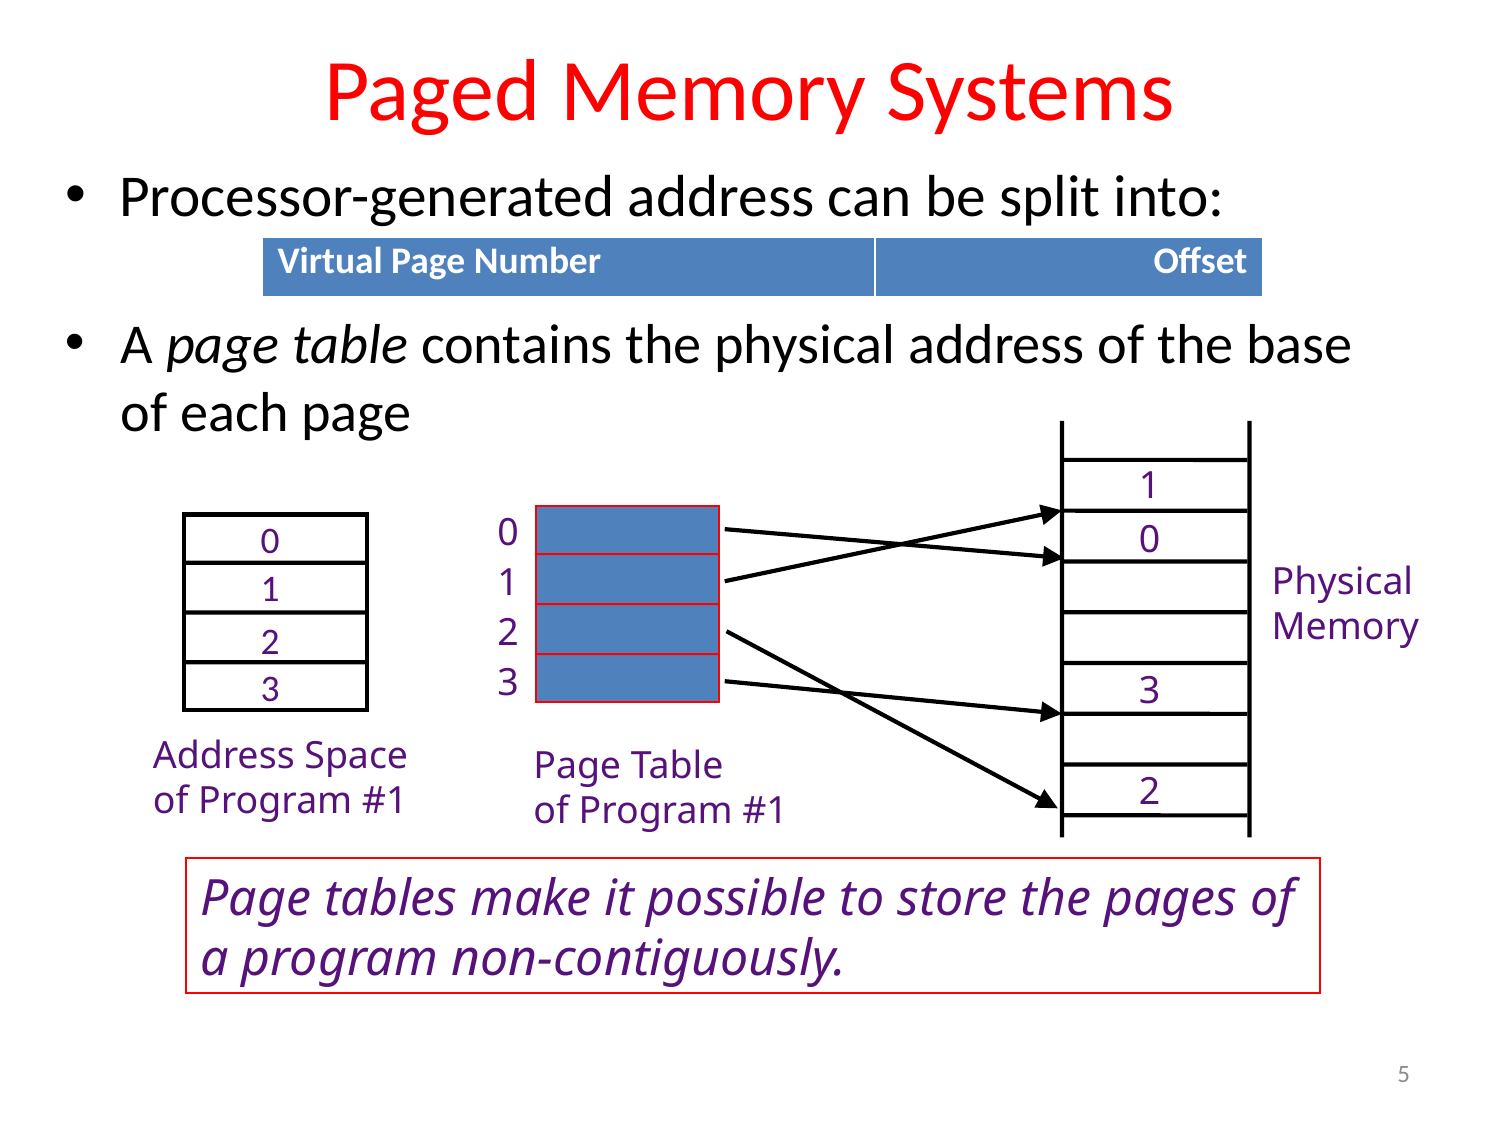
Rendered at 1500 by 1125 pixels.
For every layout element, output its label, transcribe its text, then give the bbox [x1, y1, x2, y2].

text_box [535, 506, 720, 554]
text_box Address Space of Program #1 [138, 723, 424, 829]
list Processor-generated address can be split into: [50, 149, 1300, 238]
text_box Page tables make it possible to store the pages of a program non-contiguously. [185, 858, 1321, 993]
text_box [901, 504, 1056, 544]
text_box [183, 514, 368, 711]
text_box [1061, 420, 1250, 838]
text_box 1 [482, 550, 534, 601]
text_box [535, 605, 720, 654]
text_box 0 [245, 508, 295, 512]
text_box Page Table of Program #1 [518, 734, 804, 839]
text_box [535, 655, 720, 702]
text_box A page table contains the physical address of the base of each page [50, 299, 1425, 450]
text_box [724, 529, 1056, 567]
text_box [841, 693, 1056, 809]
table_header Offset [876, 238, 1262, 296]
text_box 2 [482, 601, 534, 650]
text_box [724, 681, 1056, 723]
text_box Physical Memory [1256, 549, 1500, 655]
text_box 3 [482, 650, 534, 711]
table_header Virtual Page Number [263, 238, 874, 296]
title Paged Memory Systems [0, 24, 1500, 146]
slide_number 5 [1074, 1042, 1425, 1103]
text_box 0 [482, 500, 534, 550]
text_box [535, 555, 720, 604]
